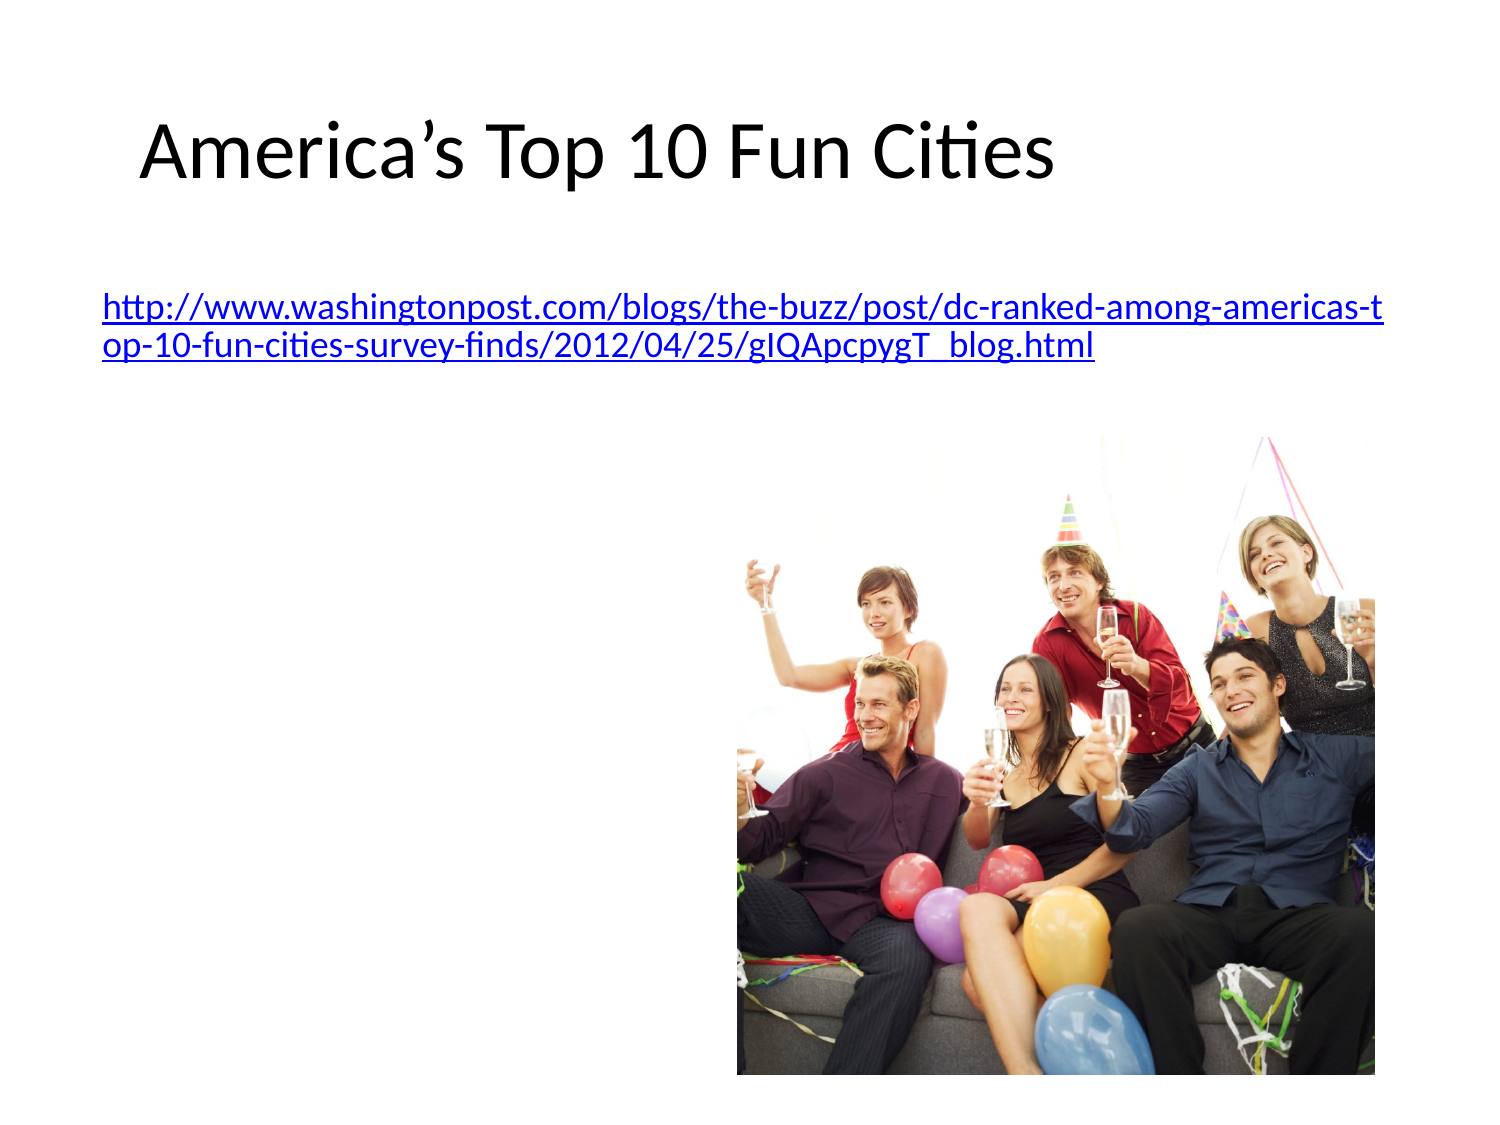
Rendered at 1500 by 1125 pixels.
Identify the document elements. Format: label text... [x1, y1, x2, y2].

text_box America’s Top 10 Fun Cities [125, 87, 1363, 203]
text_box http://www.washingtonpost.com/blogs/the-buzz/post/dc-ranked-among-americas-top-10-fun-cities-survey-finds/2012/04/25/gIQApcpygT_blog.html [87, 274, 1400, 380]
picture [737, 437, 1376, 1076]
